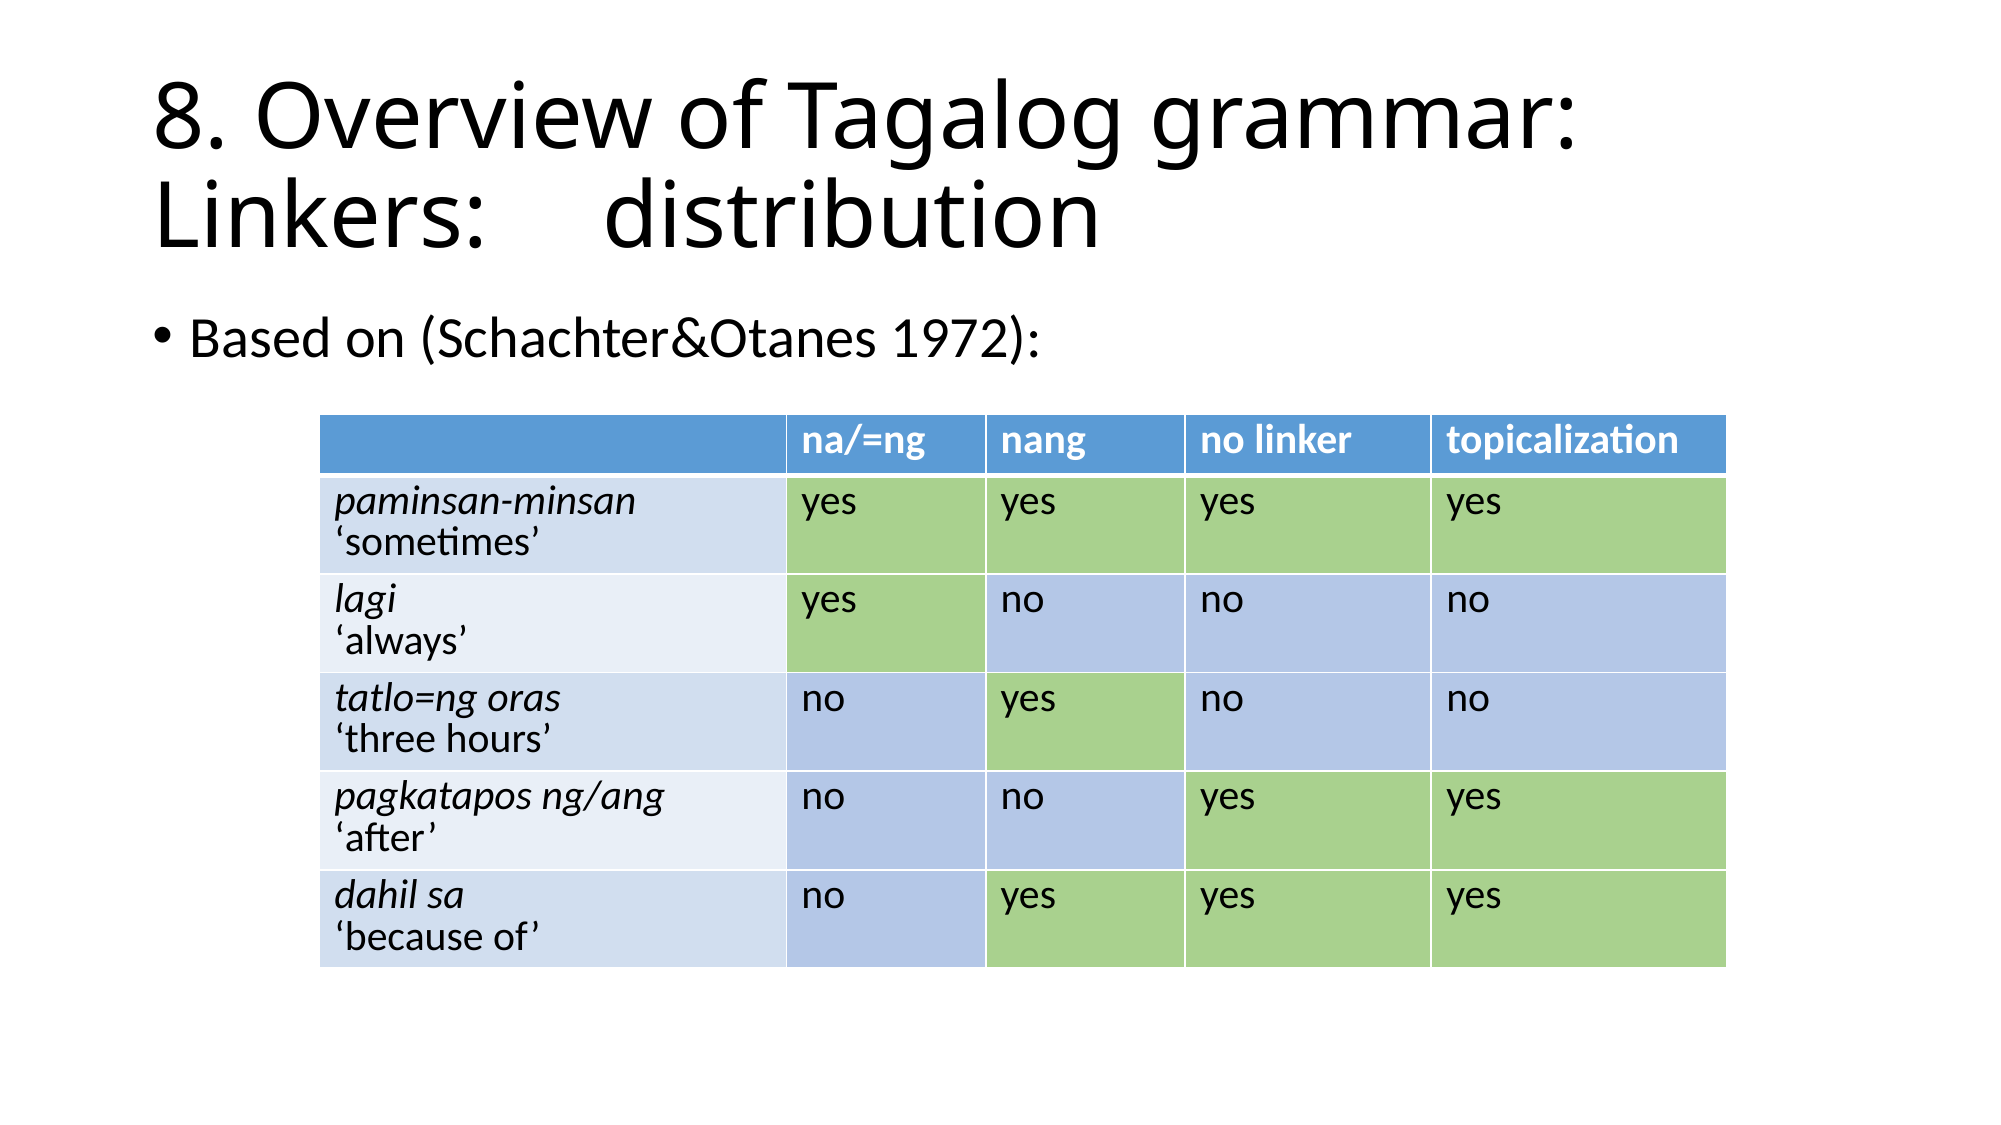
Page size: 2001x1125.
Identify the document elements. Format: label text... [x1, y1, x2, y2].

text_box Based on (Schachter&Otanes 1972): [137, 299, 1863, 1014]
title 8. Overview of Tagalog grammar: Linkers: distribution [137, 59, 1863, 278]
